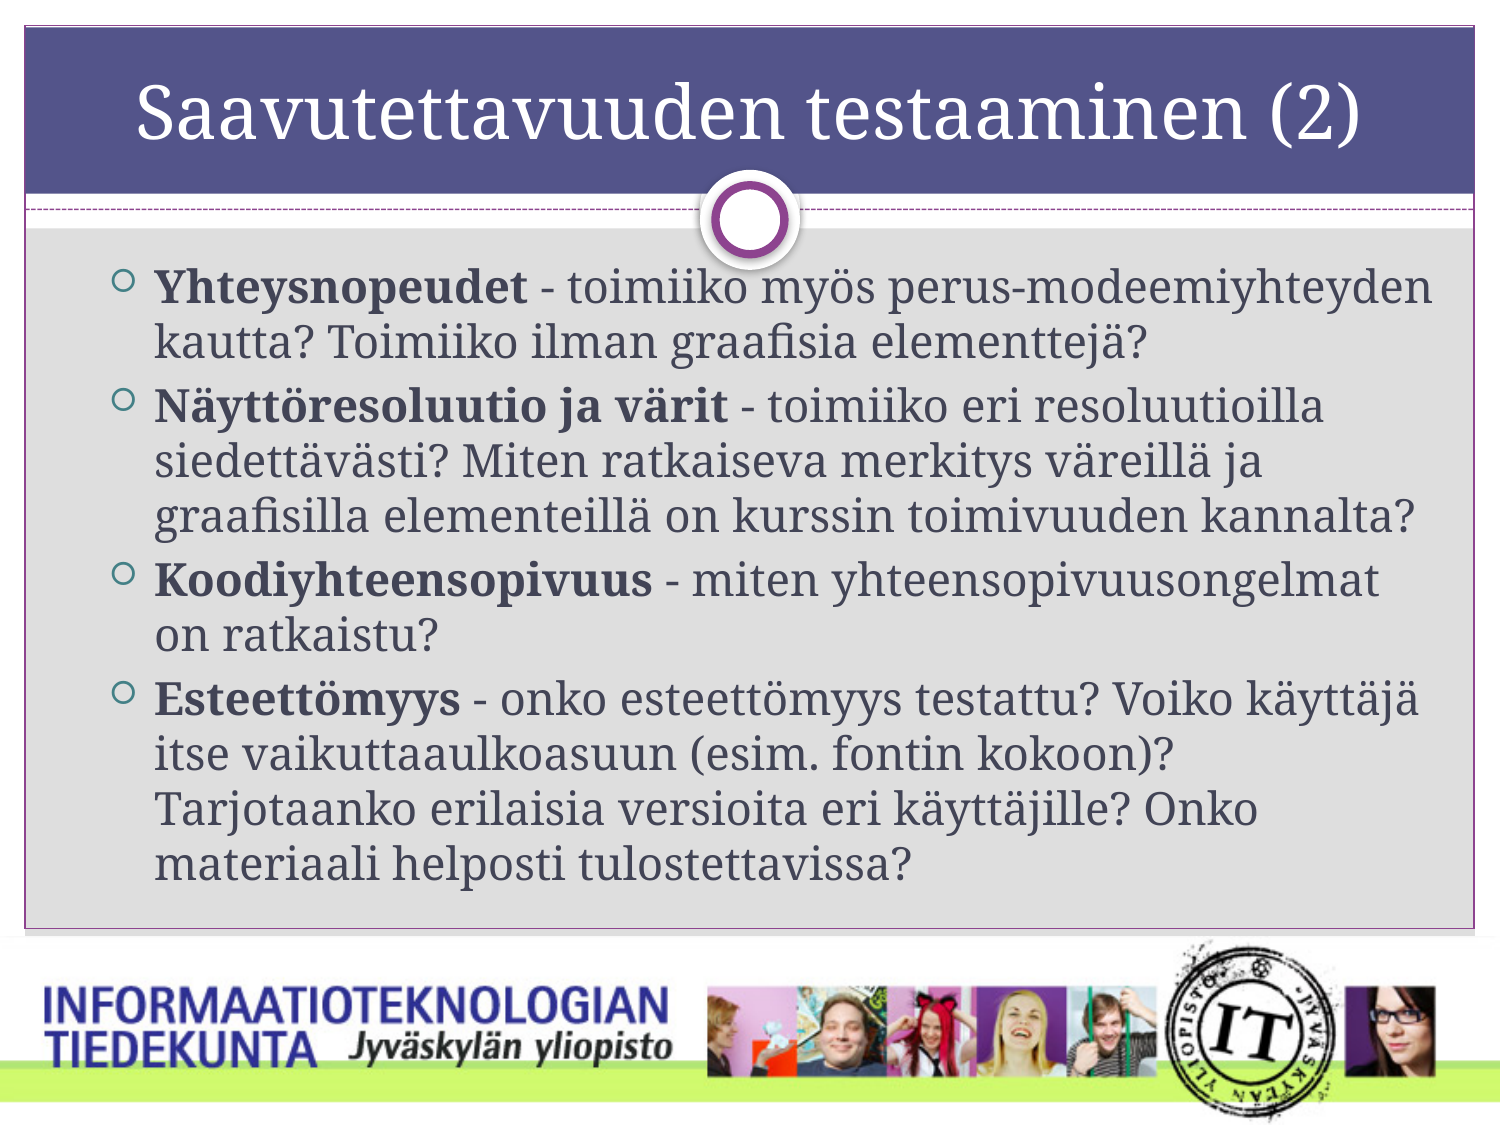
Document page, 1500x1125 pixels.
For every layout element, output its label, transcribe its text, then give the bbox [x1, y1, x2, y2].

title Saavutettavuuden testaaminen (2) [49, 37, 1450, 162]
list Yhteysnopeudet - toimiiko myös perus-modeemiyhteyden kautta? Toimiiko ilman graafisia elementtejä? Näyttöresoluutio ja värit - toimiiko eri resoluutioilla siedettävästi? Miten ratkaiseva merkitys väreillä ja graafisilla elementeillä on kurssin toimivuuden kannalta? Koodiyhteensopivuus - miten yhteensopivuusongelmat on ratkaistu? Esteettömyys - onko esteettömyys testattu? Voiko käyttäjä itse vaikuttaaulkoasuun (esim. fontin kokoon)? Tarjotaanko erilaisia versioita eri käyttäjille? Onko materiaali helposti tulostettavissa? [49, 249, 1450, 917]
picture [0, 936, 1500, 1125]
